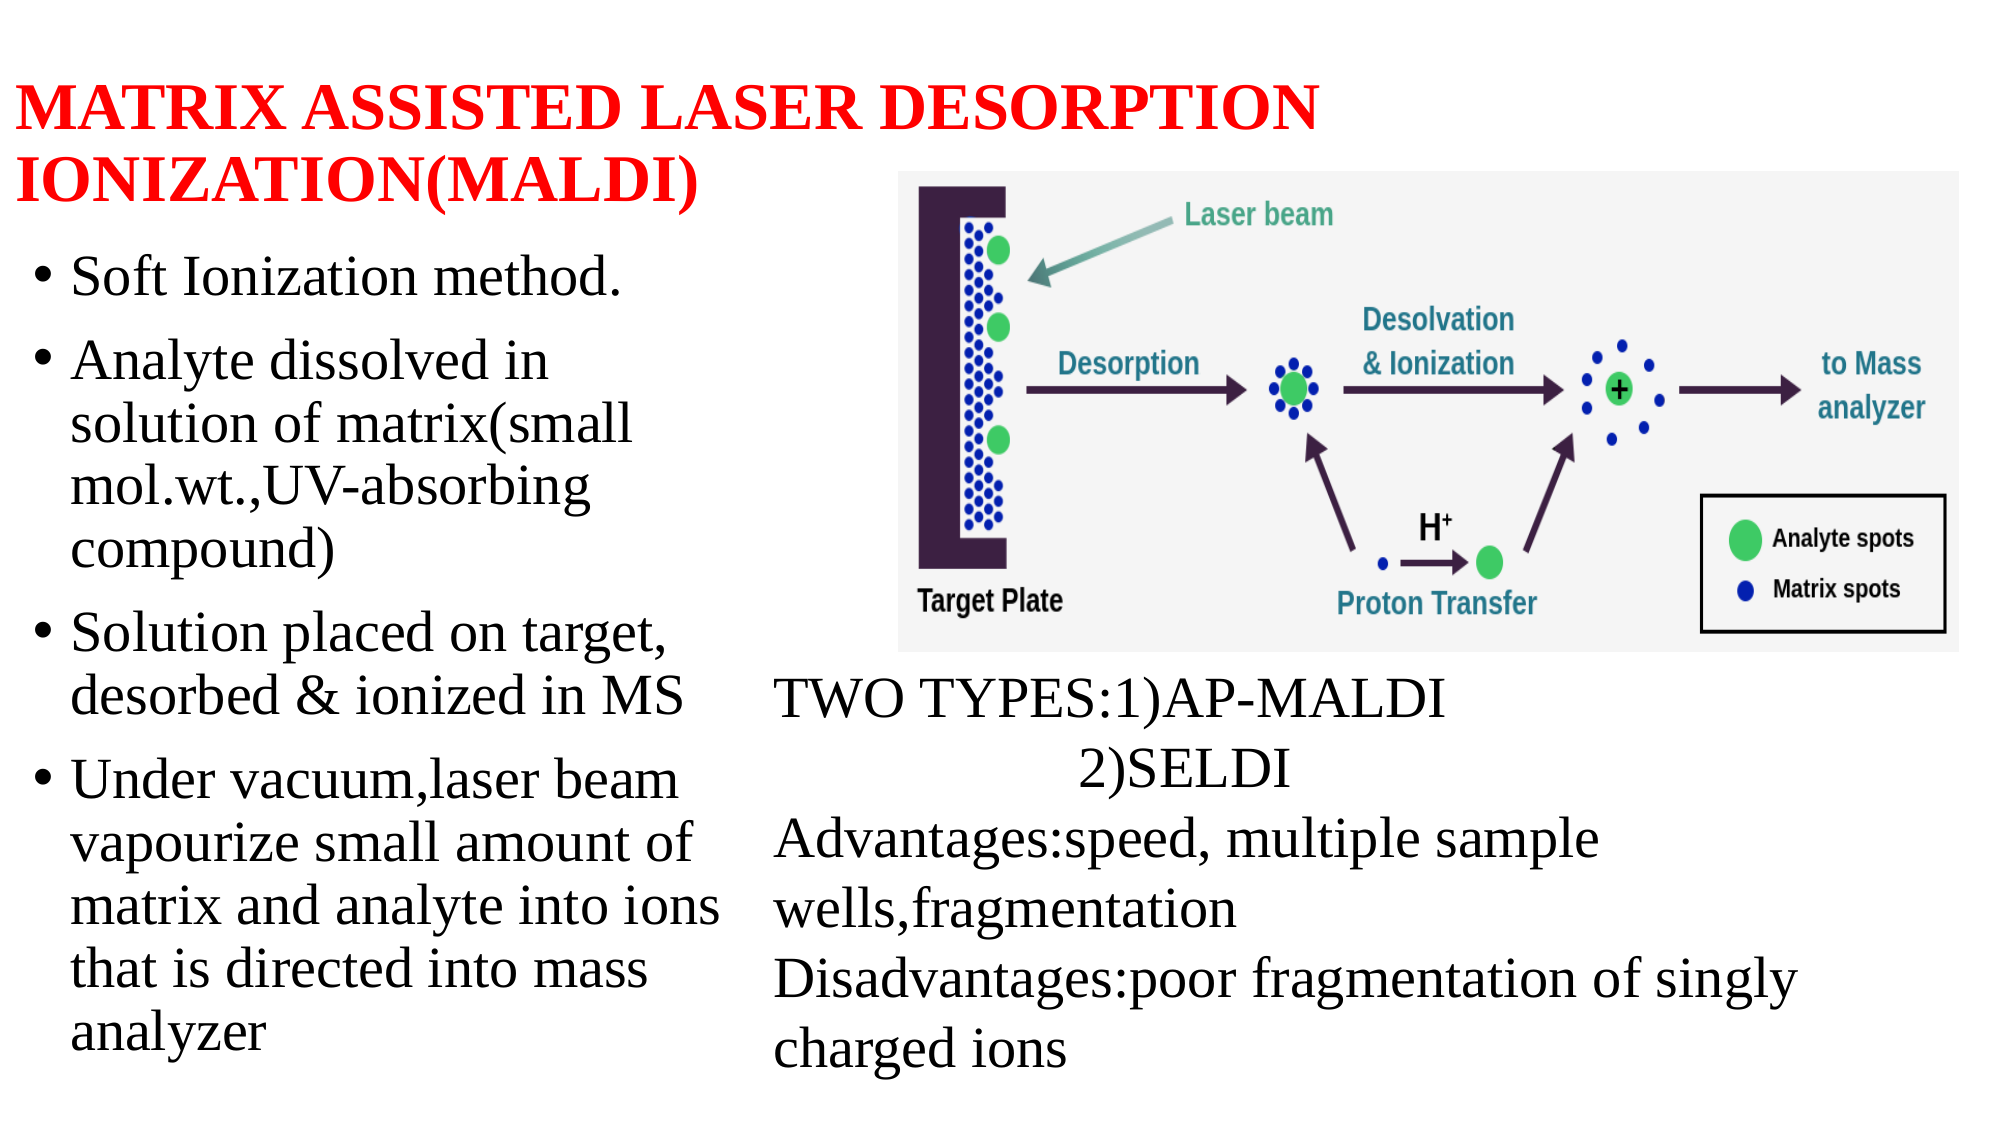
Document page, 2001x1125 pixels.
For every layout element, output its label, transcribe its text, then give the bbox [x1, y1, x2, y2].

list Soft Ionization method. Analyte dissolved in solution of matrix(small mol.wt.,UV-absorbing compound) Solution placed on target, desorbed & ionized in MS Under vacuum,laser beam vapourize small amount of matrix and analyte into ions that is directed into mass analyzer [17, 237, 775, 974]
text_box TWO TYPES:1)AP-MALDI 2)SELDI Advantages:speed, multiple sample wells,fragmentation Disadvantages:poor fragmentation of singly charged ions [758, 651, 1959, 1087]
picture [898, 170, 1959, 652]
title MATRIX ASSISTED LASER DESORPTION IONIZATION(MALDI) [0, 50, 2000, 238]
